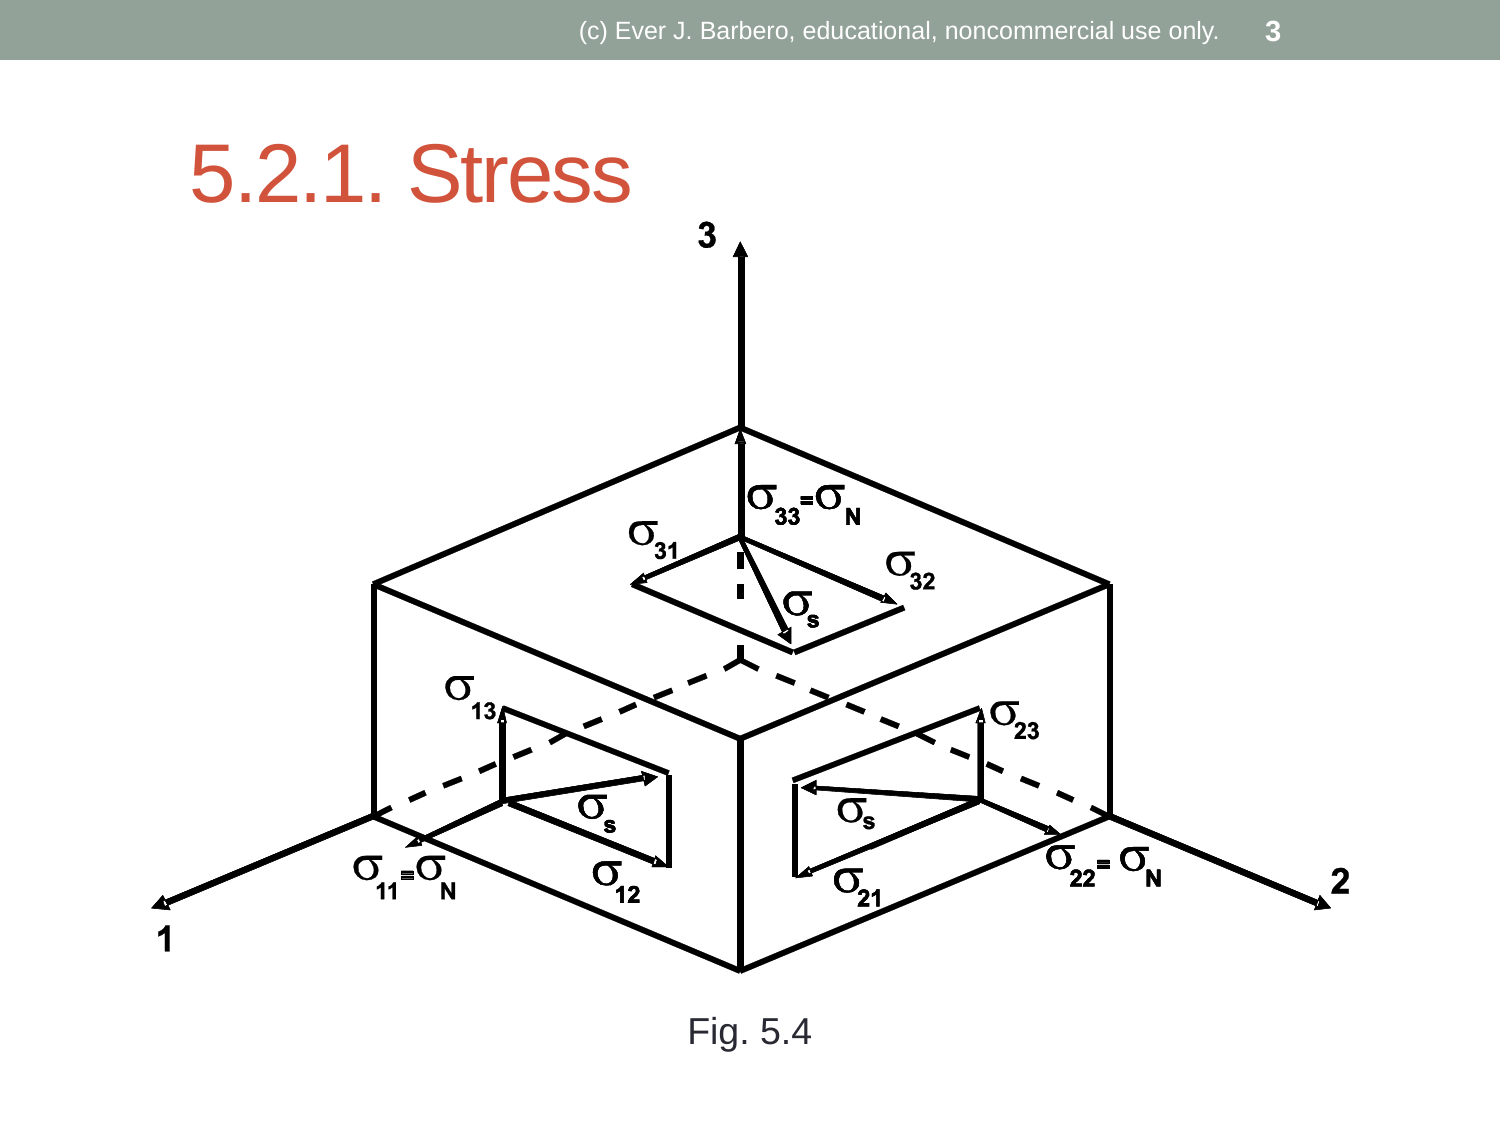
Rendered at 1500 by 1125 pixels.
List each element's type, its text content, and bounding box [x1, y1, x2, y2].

slide_number 3 [1250, 3, 1425, 57]
text_box Fig. 5.4 [672, 999, 828, 1060]
title 5.2.1. Stress [174, 87, 1350, 218]
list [148, 220, 1352, 976]
footer (c) Ever J. Barbero, educational, noncommercial use only. [562, 3, 1238, 57]
